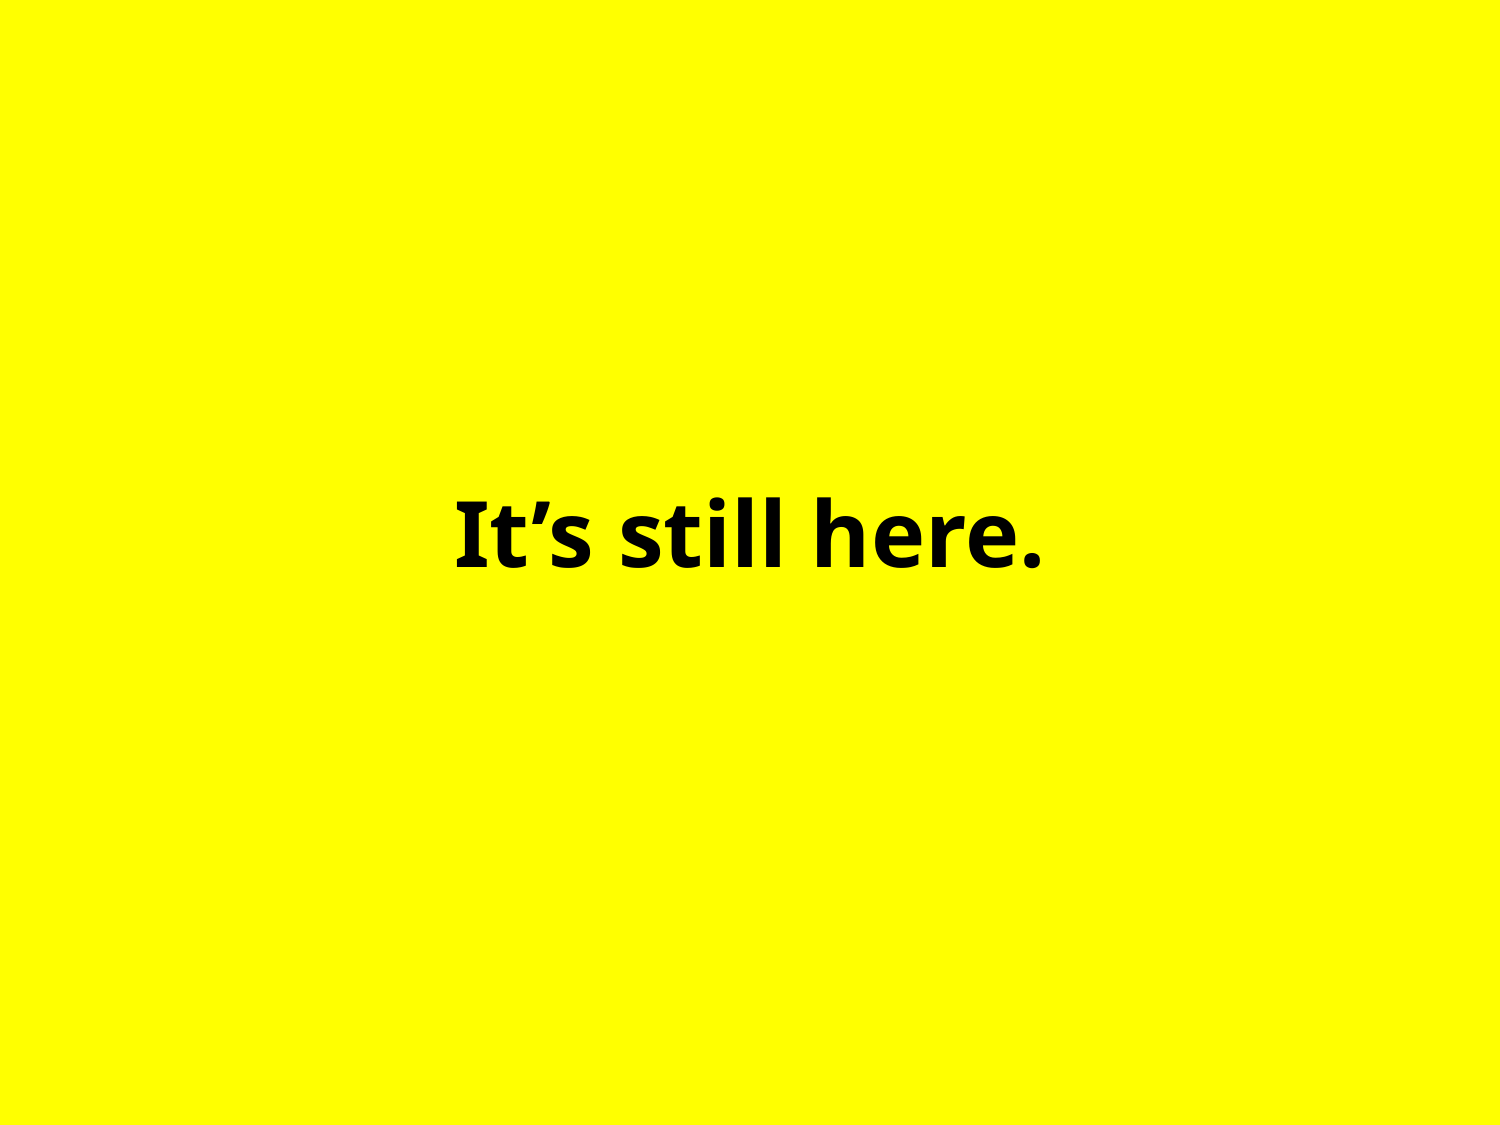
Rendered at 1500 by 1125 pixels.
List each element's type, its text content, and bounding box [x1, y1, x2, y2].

title It’s still here. [112, 437, 1388, 625]
